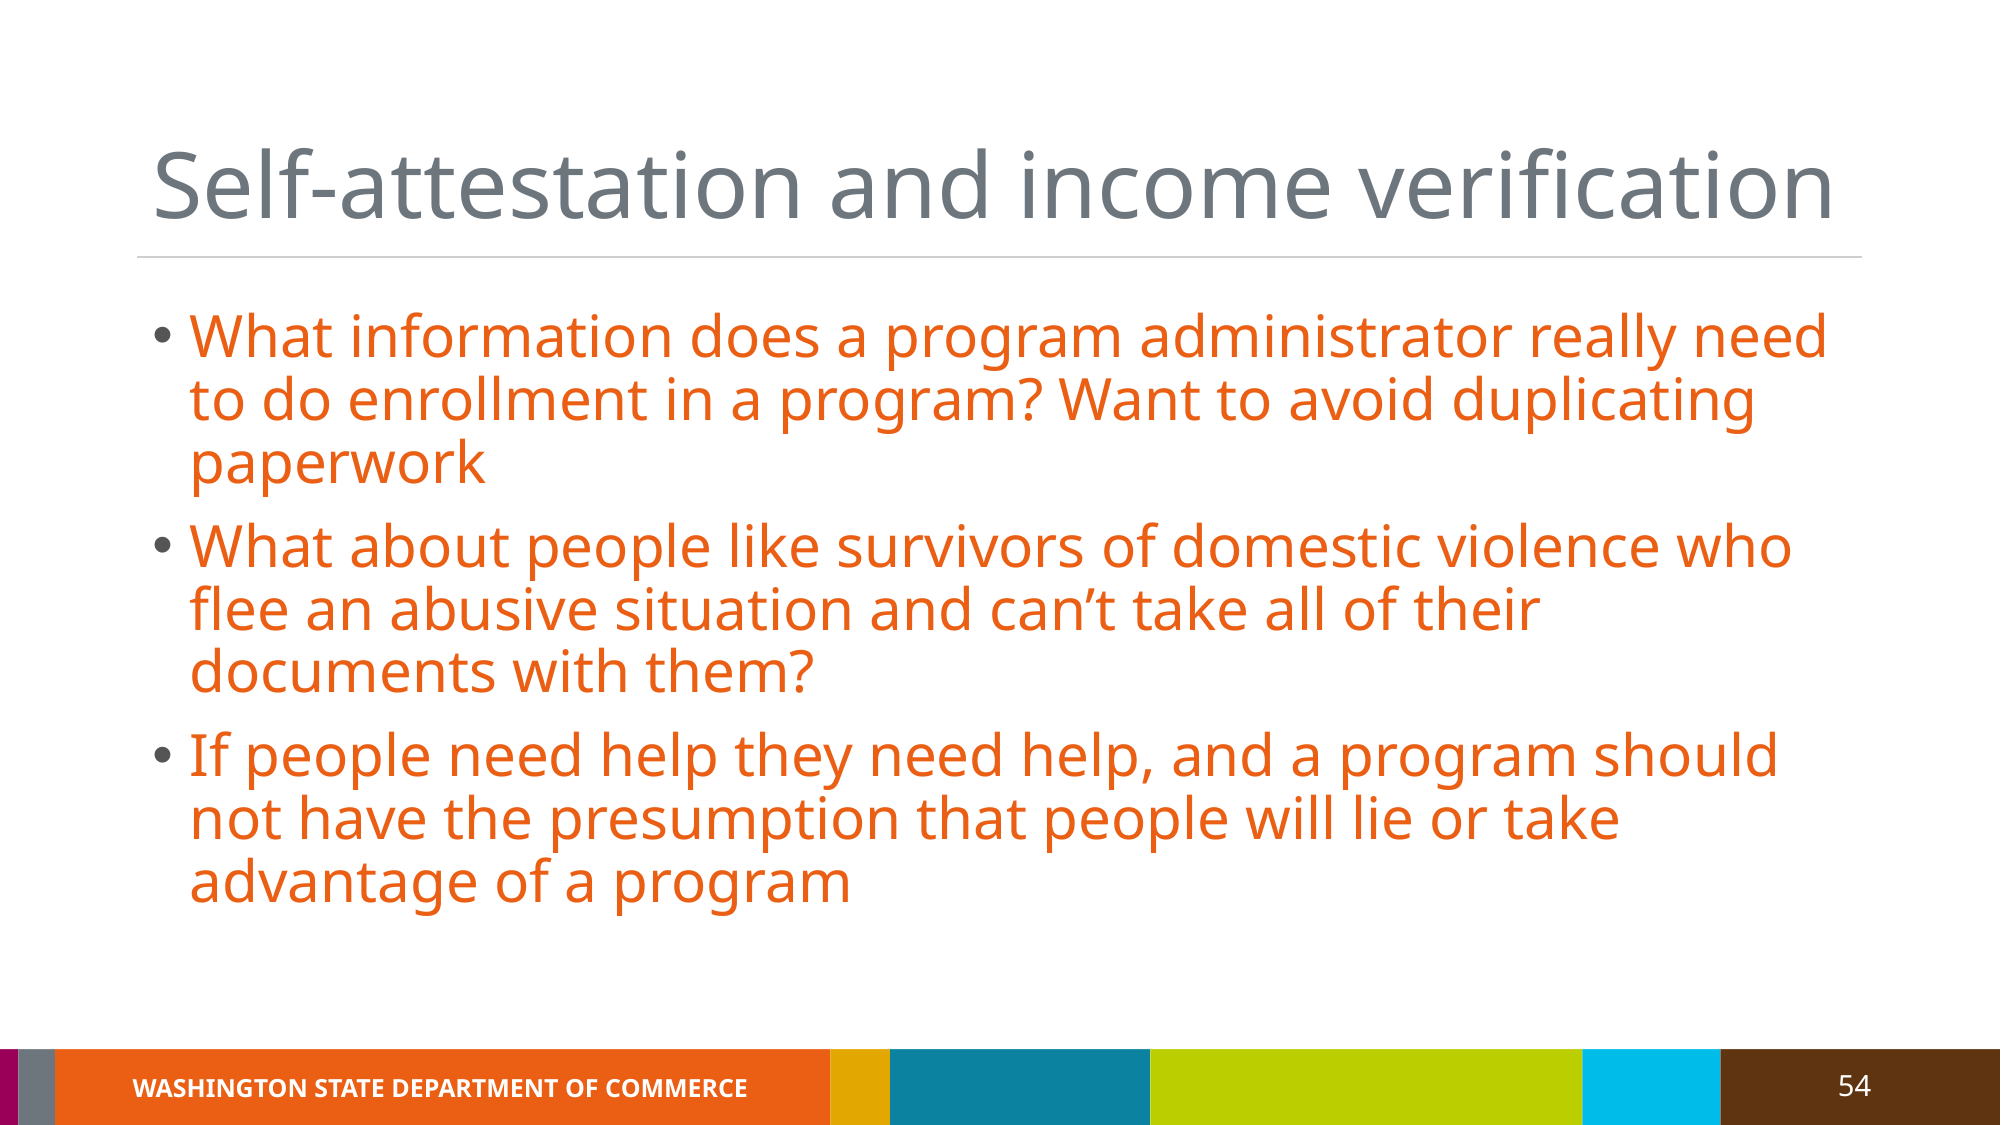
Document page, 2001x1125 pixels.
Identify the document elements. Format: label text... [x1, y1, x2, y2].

list What information does a program administrator really need to do enrollment in a program? Want to avoid duplicating paperwork What about people like survivors of domestic violence who flee an abusive situation and can’t take all of their documents with them? If people need help they need help, and a program should not have the presumption that people will lie or take advantage of a program [137, 299, 1863, 1014]
title Self-attestation and income verification [137, 46, 1863, 247]
